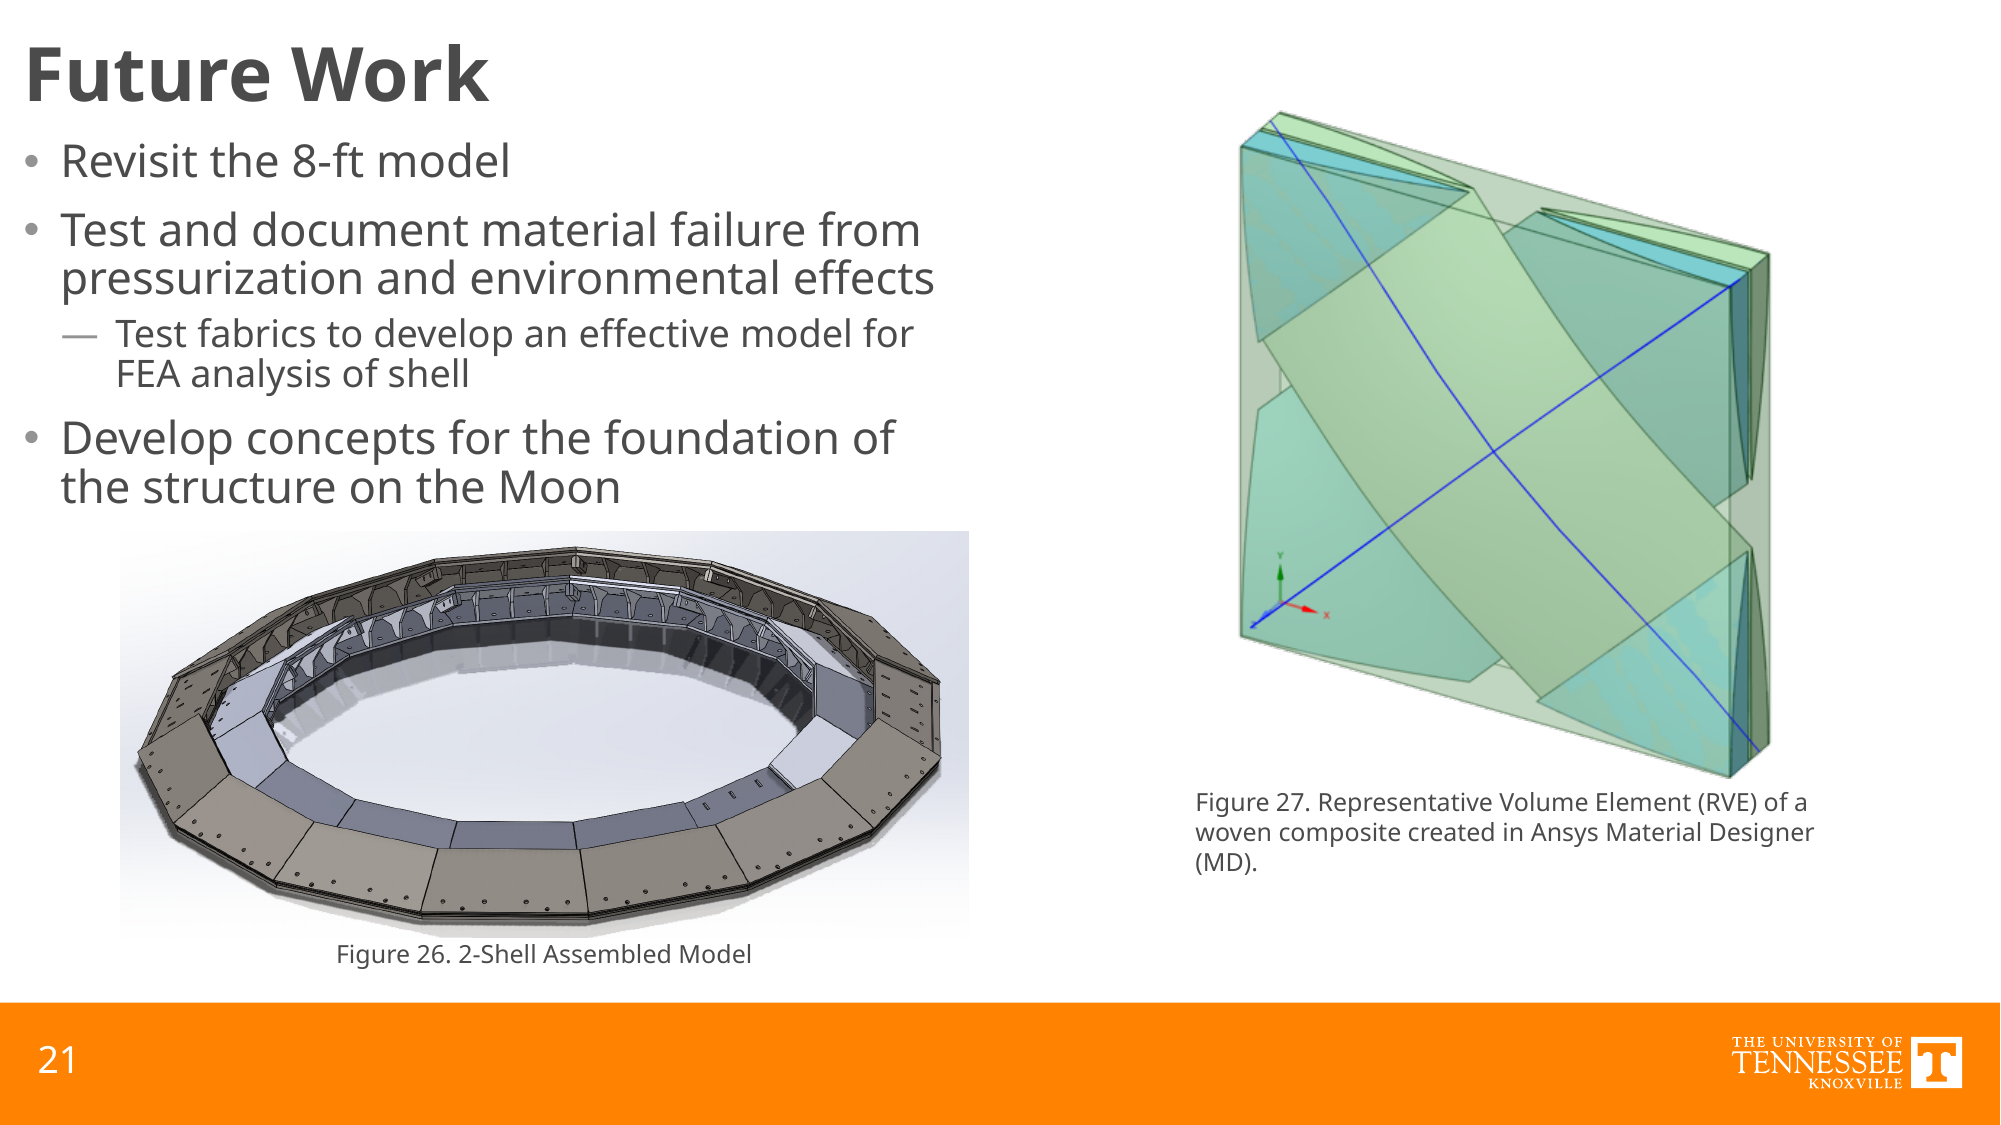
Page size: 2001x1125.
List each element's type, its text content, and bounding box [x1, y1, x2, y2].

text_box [1195, 102, 1820, 878]
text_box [120, 530, 969, 969]
title Future Work [23, 24, 1847, 118]
list Revisit the 8-ft model Test and document material failure from pressurization and environmental effects Test fabrics to develop an effective model for FEA analysis of shell Develop concepts for the foundation of the structure on the Moon [23, 138, 938, 532]
slide_number 21 [37, 1042, 109, 1088]
